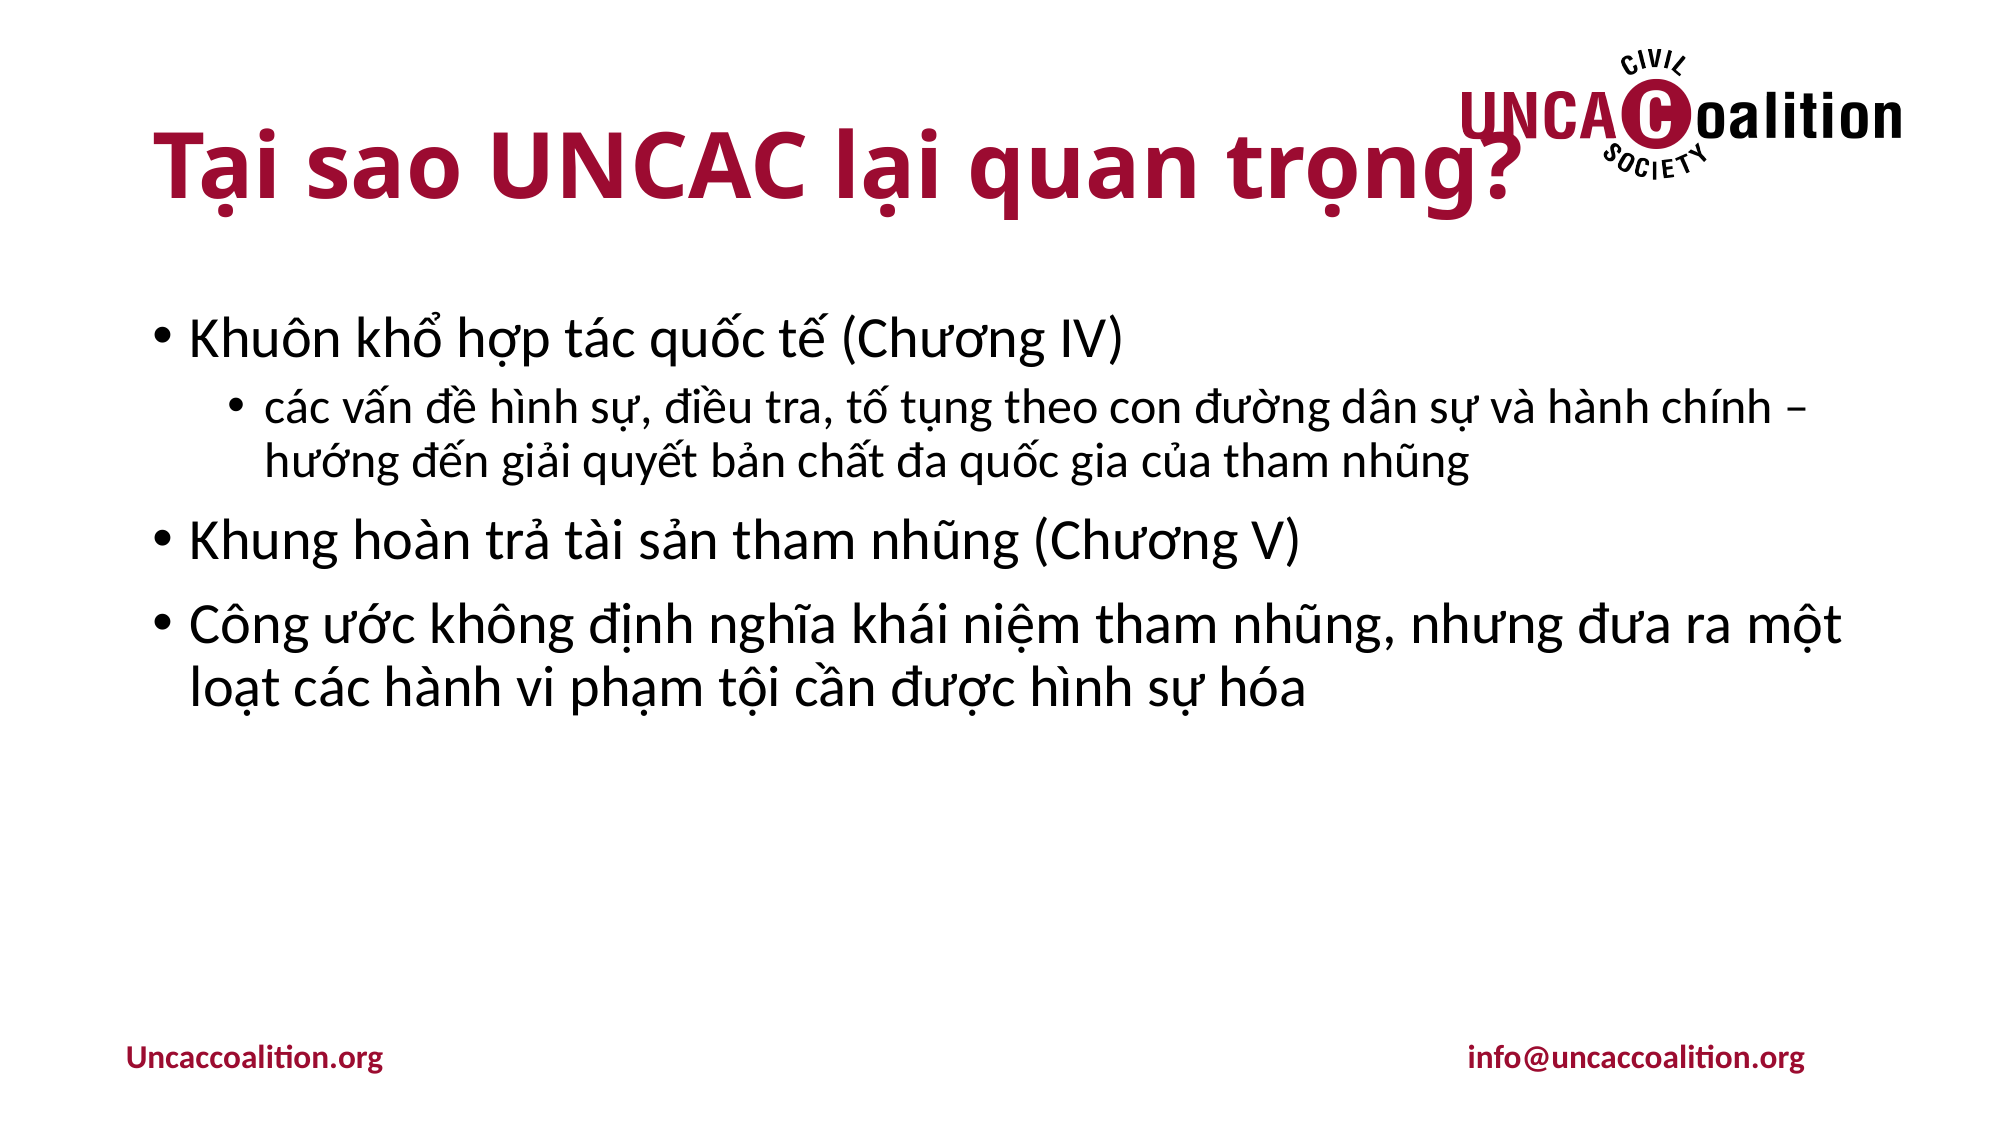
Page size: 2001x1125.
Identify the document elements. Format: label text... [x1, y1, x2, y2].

text_box info@uncaccoalition.org [1452, 1028, 1889, 1083]
text_box Uncaccoalition.org [111, 1028, 547, 1083]
picture [1452, 41, 1913, 185]
list Khuôn khổ hợp tác quốc tế (Chương IV) các vấn đề hình sự, điều tra, tố tụng theo con đường dân sự và hành chính – hướng đến giải quyết bản chất đa quốc gia của tham nhũng Khung hoàn trả tài sản tham nhũng (Chương V) Công ước không định nghĩa khái niệm tham nhũng, nhưng đưa ra một loạt các hành vi phạm tội cần được hình sự hóa [137, 299, 1863, 1014]
title Tại sao UNCAC lại quan trọng? [137, 59, 1863, 278]
